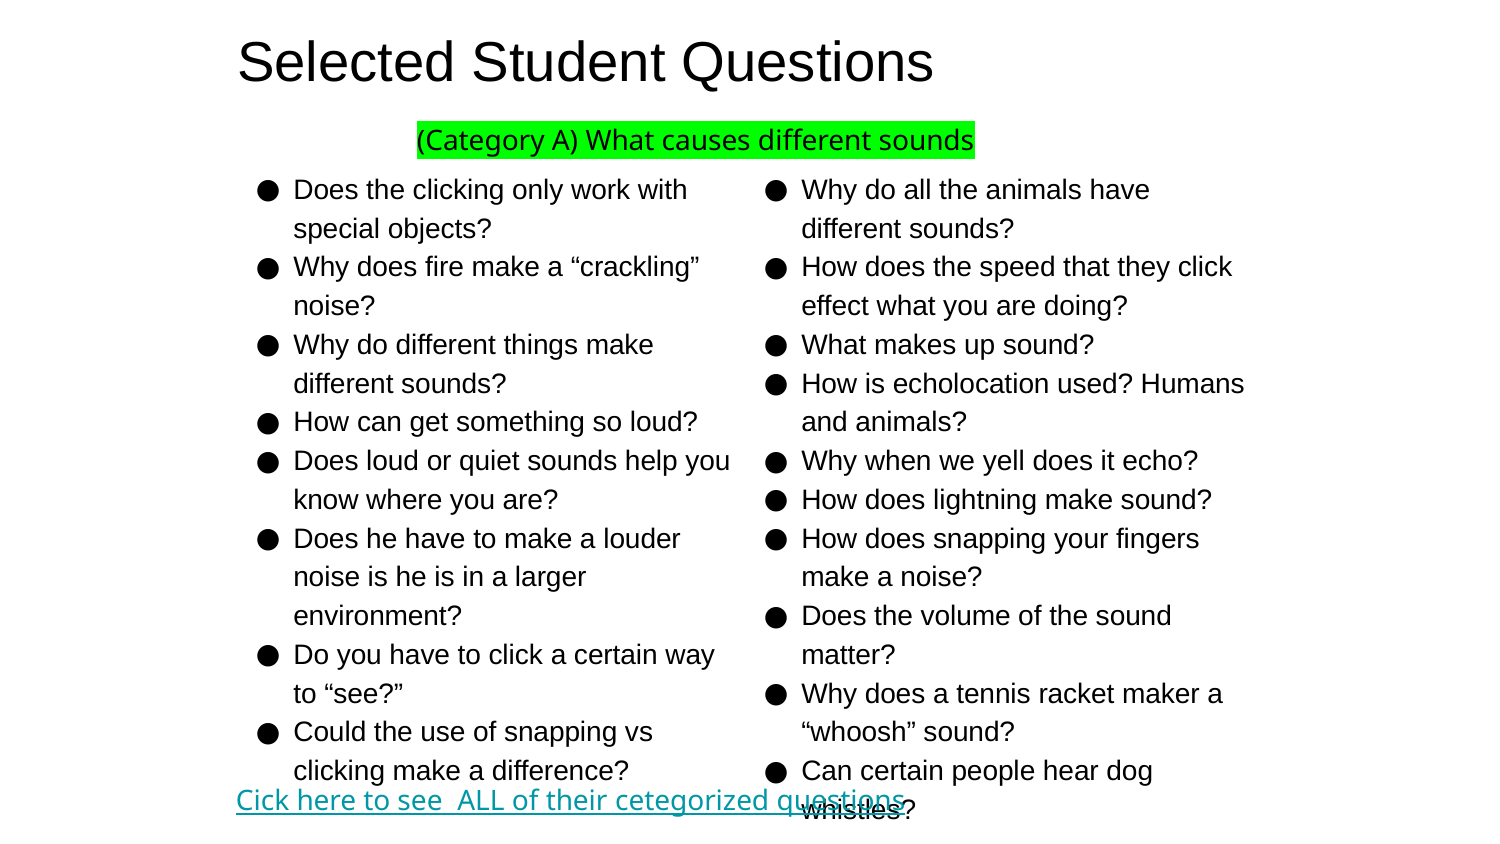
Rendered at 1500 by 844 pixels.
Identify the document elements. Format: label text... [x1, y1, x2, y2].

list Does the clicking only work with special objects? Why does fire make a “crackling” noise? Why do different things make different sounds? How can get something so loud? Does loud or quiet sounds help you know where you are? Does he have to make a louder noise is he is in a larger environment? Do you have to click a certain way to “see?” Could the use of snapping vs clicking make a difference? Why do all the animals have different sounds? How does the speed that they click effect what you are doing? What makes up sound? How is echolocation used? Humans and animals? Why when we yell does it echo? How does lightning make sound? How does snapping your fingers make a noise? Does the volume of the sound matter? Why does a tennis racket maker a “whoosh” sound? Can certain people hear dog whistles? [225, 155, 1265, 751]
text_box Cick here to see ALL of their cetegorized questions [221, 775, 1009, 829]
text_box (Category A) What causes different sounds [402, 115, 1009, 198]
title Selected Student Questions [225, 14, 1170, 85]
